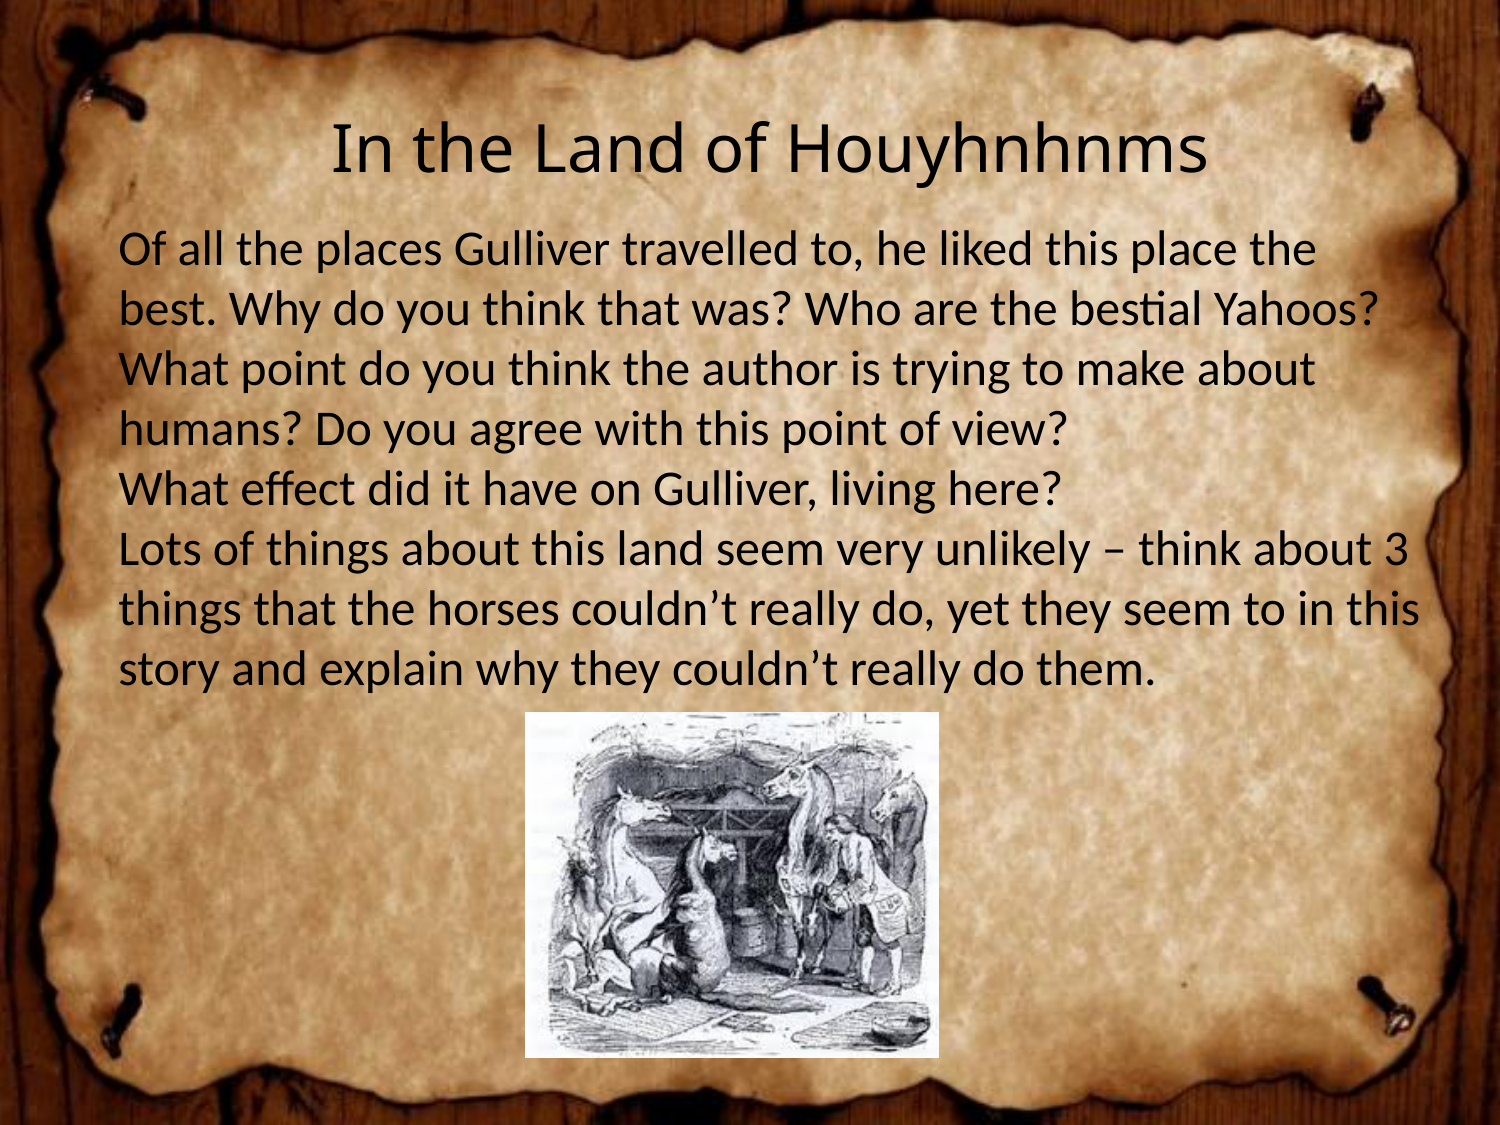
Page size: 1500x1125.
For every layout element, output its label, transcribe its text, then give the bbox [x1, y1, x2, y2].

title In the Land of Houyhnhnms [95, 51, 1446, 240]
picture [0, 0, 1500, 1125]
text_box Of all the places Gulliver travelled to, he liked this place the best. Why do you think that was? Who are the bestial Yahoos? What point do you think the author is trying to make about humans? Do you agree with this point of view? What effect did it have on Gulliver, living here? Lots of things about this land seem very unlikely – think about 3 things that the horses couldn’t really do, yet they seem to in this story and explain why they couldn’t really do them. [103, 208, 1439, 703]
